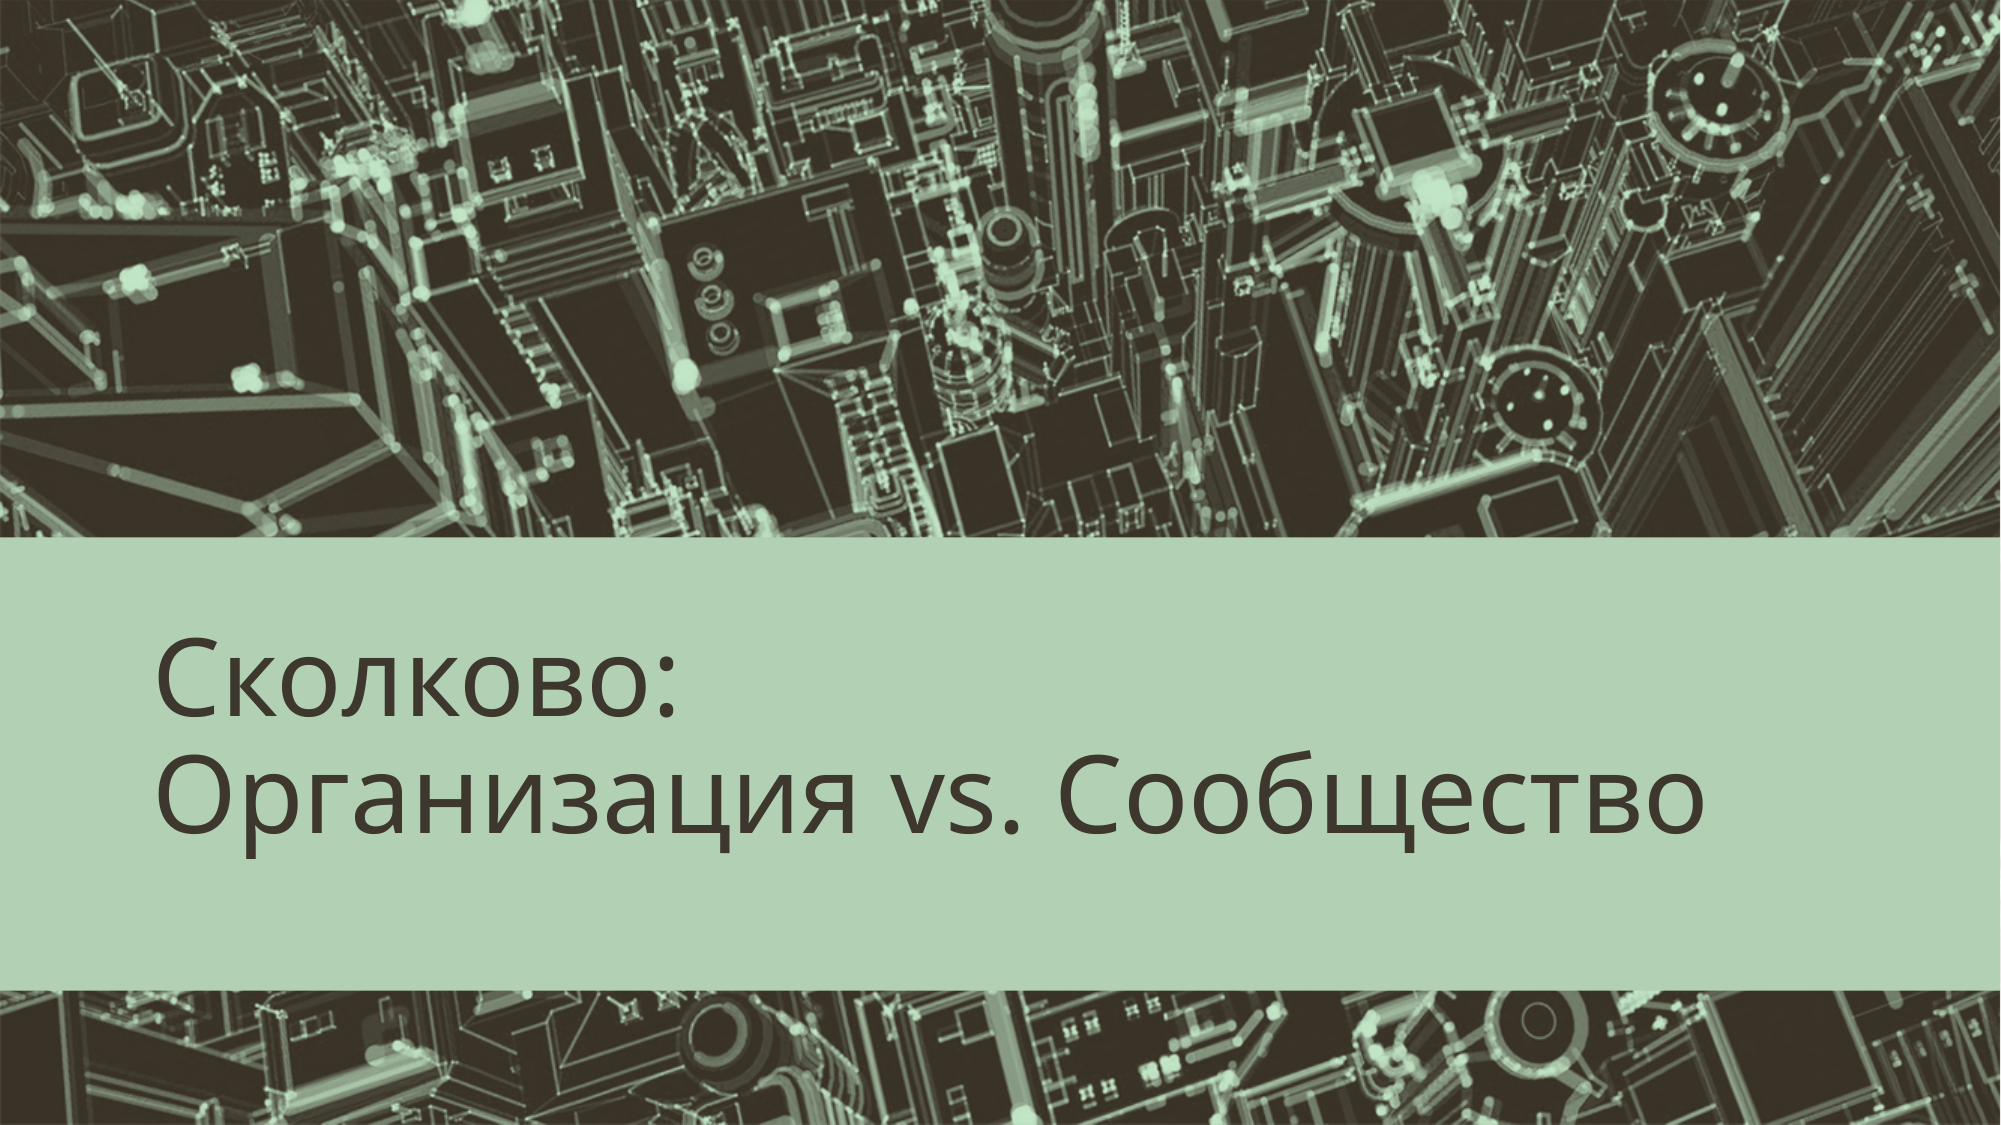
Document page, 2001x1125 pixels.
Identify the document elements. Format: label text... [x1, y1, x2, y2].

title Сколково: Организация vs. Сообщество [138, 562, 1833, 865]
picture [0, 0, 2001, 1125]
